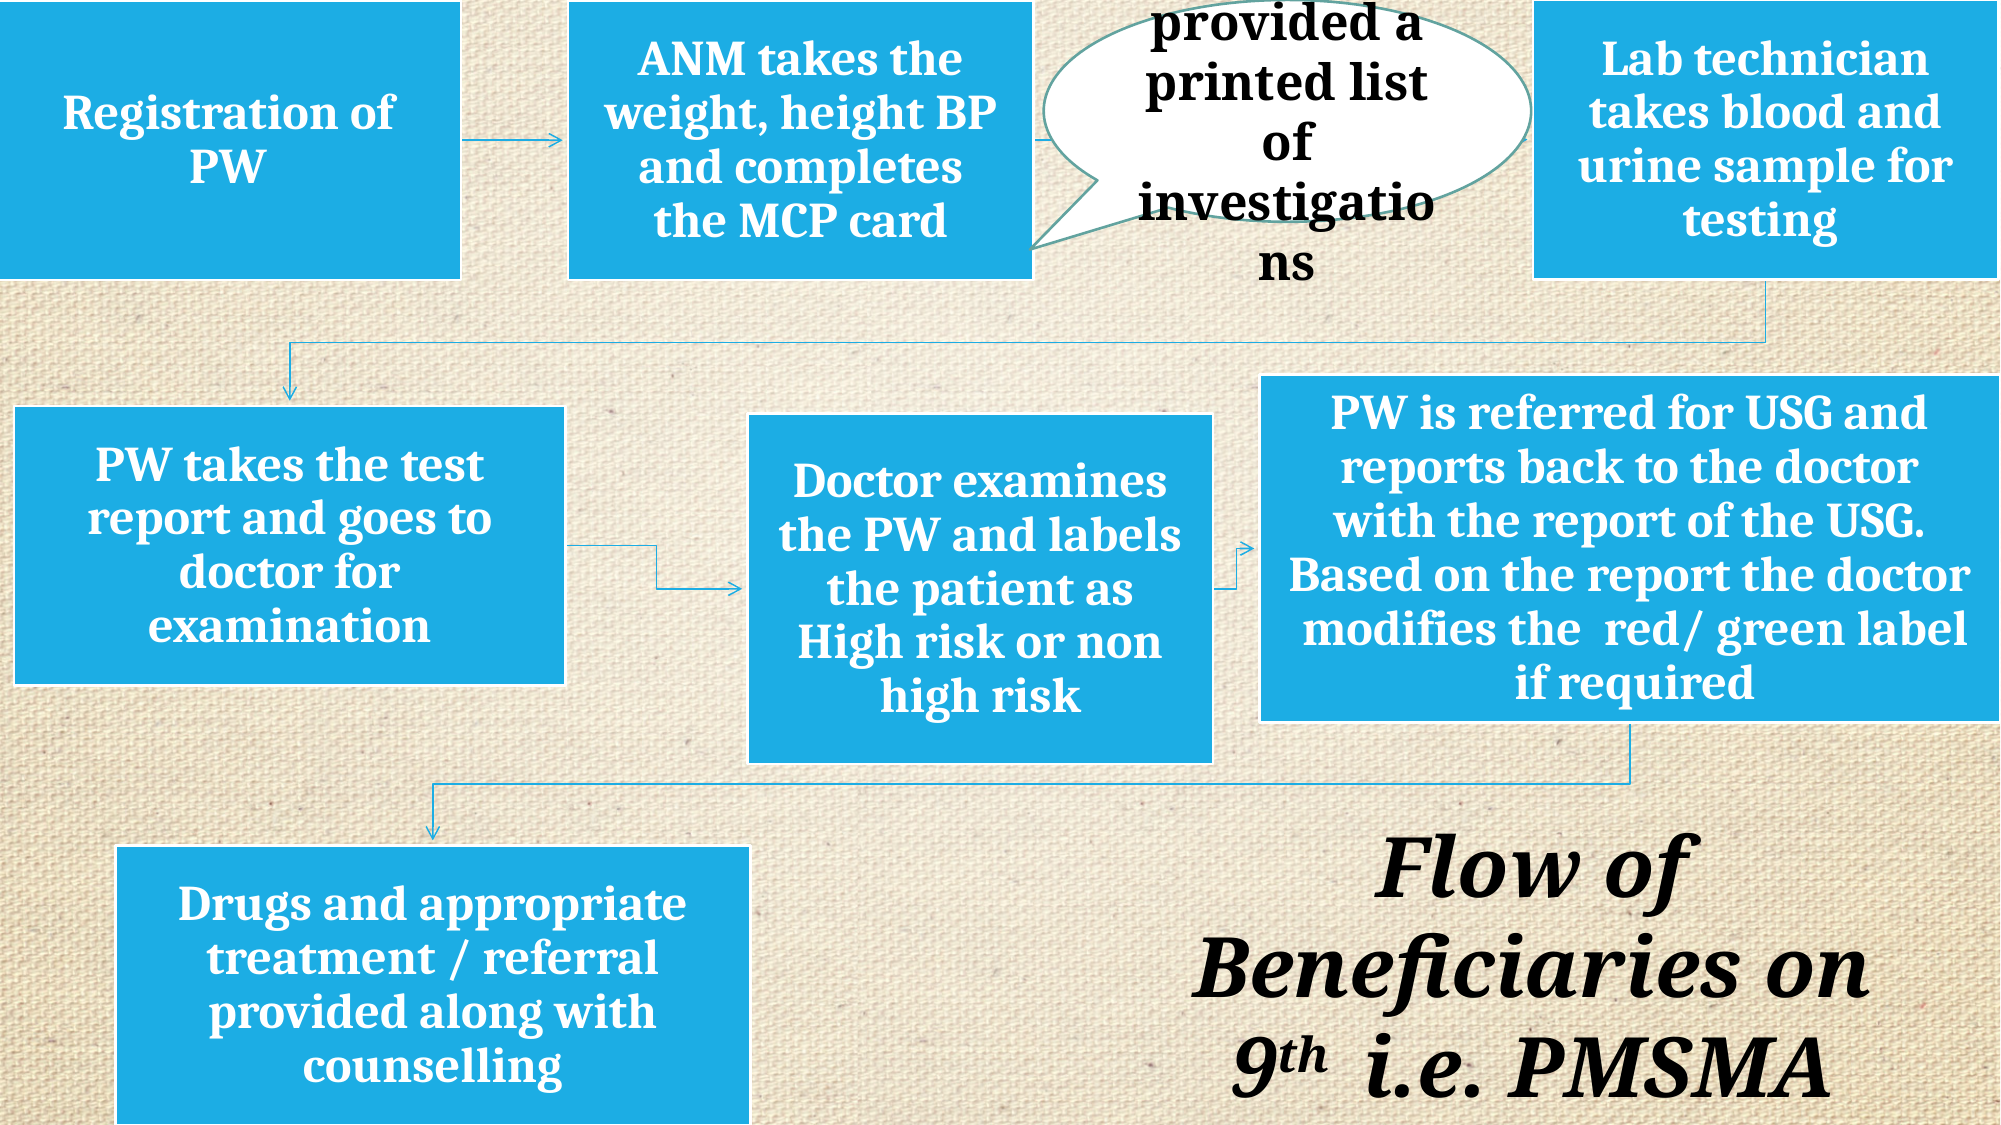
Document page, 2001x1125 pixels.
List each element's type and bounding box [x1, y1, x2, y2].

text_box [0, 0, 2000, 1125]
